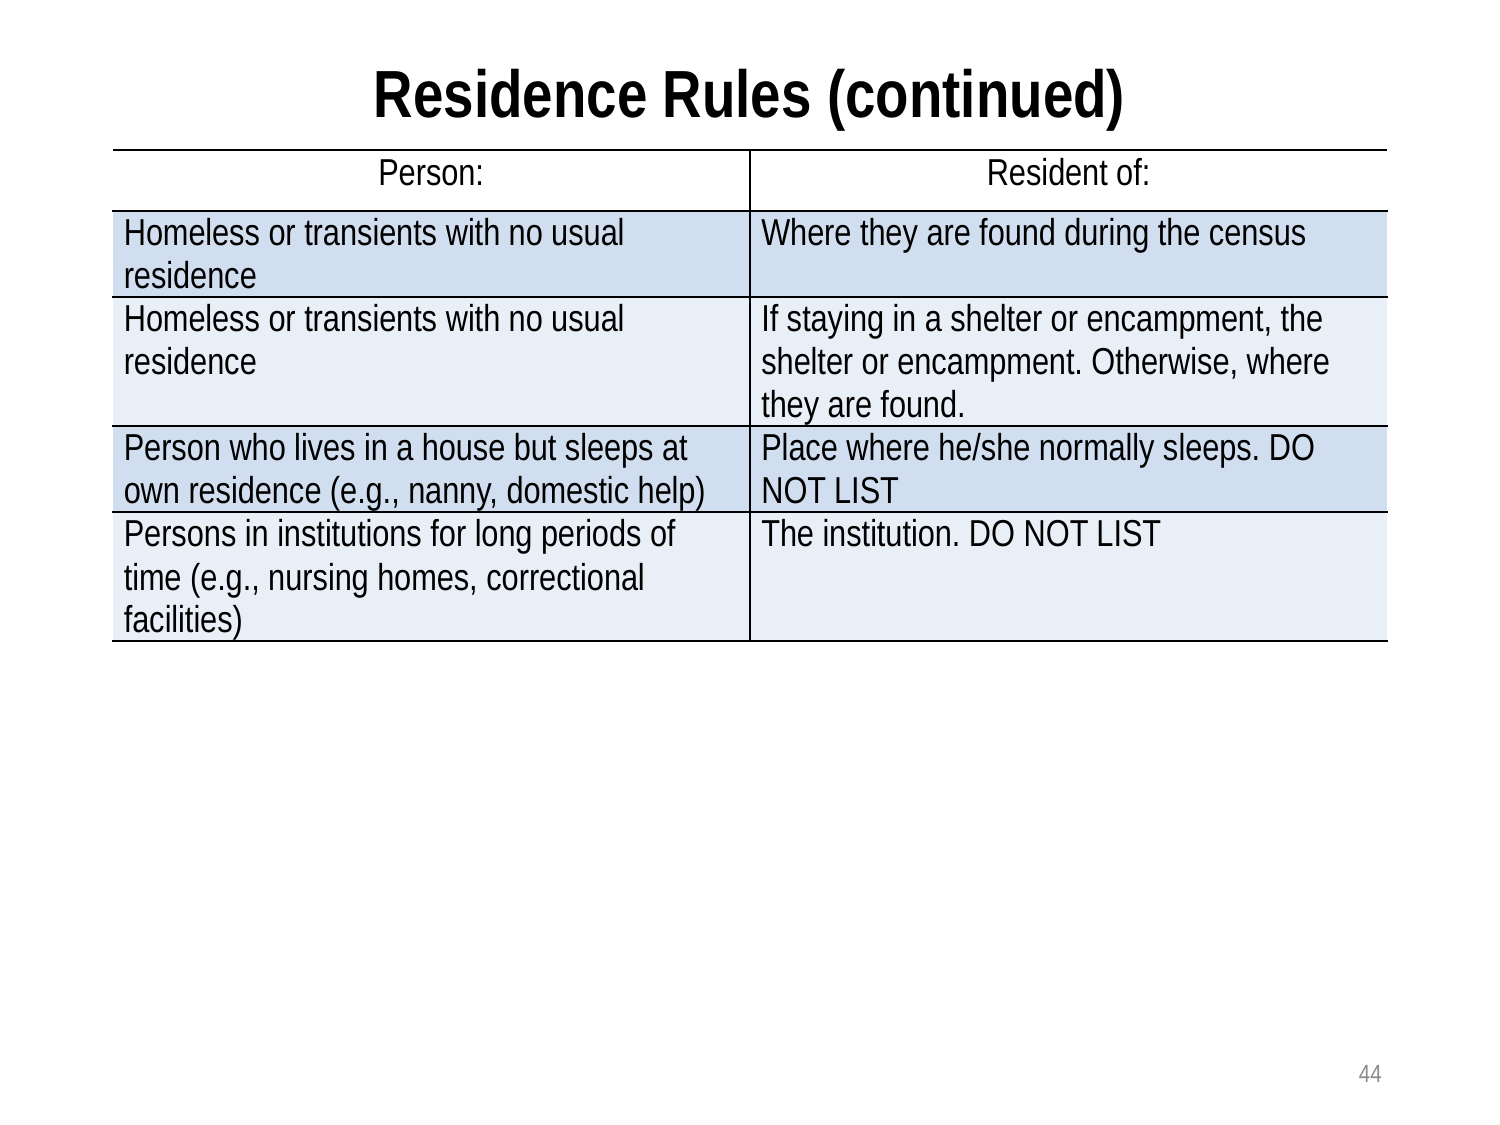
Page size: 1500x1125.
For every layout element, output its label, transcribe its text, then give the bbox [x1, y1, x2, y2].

table_cell Person who lives in a house but sleeps at own residence (e.g., nanny, domestic help) [113, 427, 749, 511]
table_header Person: [113, 155, 749, 210]
table_header Resident of: [751, 155, 1387, 210]
table_cell The institution. DO NOT LIST [751, 513, 1387, 640]
table_cell Homeless or transients with no usual residence [113, 298, 749, 425]
table_cell If staying in a shelter or encampment, the shelter or encampment. Otherwise, where they are found. [751, 298, 1387, 425]
table_cell Where they are found during the census [751, 212, 1387, 296]
table_cell Persons in institutions for long periods of time (e.g., nursing homes, correctional facilities) [113, 513, 749, 640]
title Residence Rules (continued) [112, 37, 1388, 155]
slide_number 44 [1059, 1042, 1397, 1103]
table_cell Place where he/she normally sleeps. DO NOT LIST [751, 427, 1387, 511]
table_cell Homeless or transients with no usual residence [113, 212, 749, 296]
